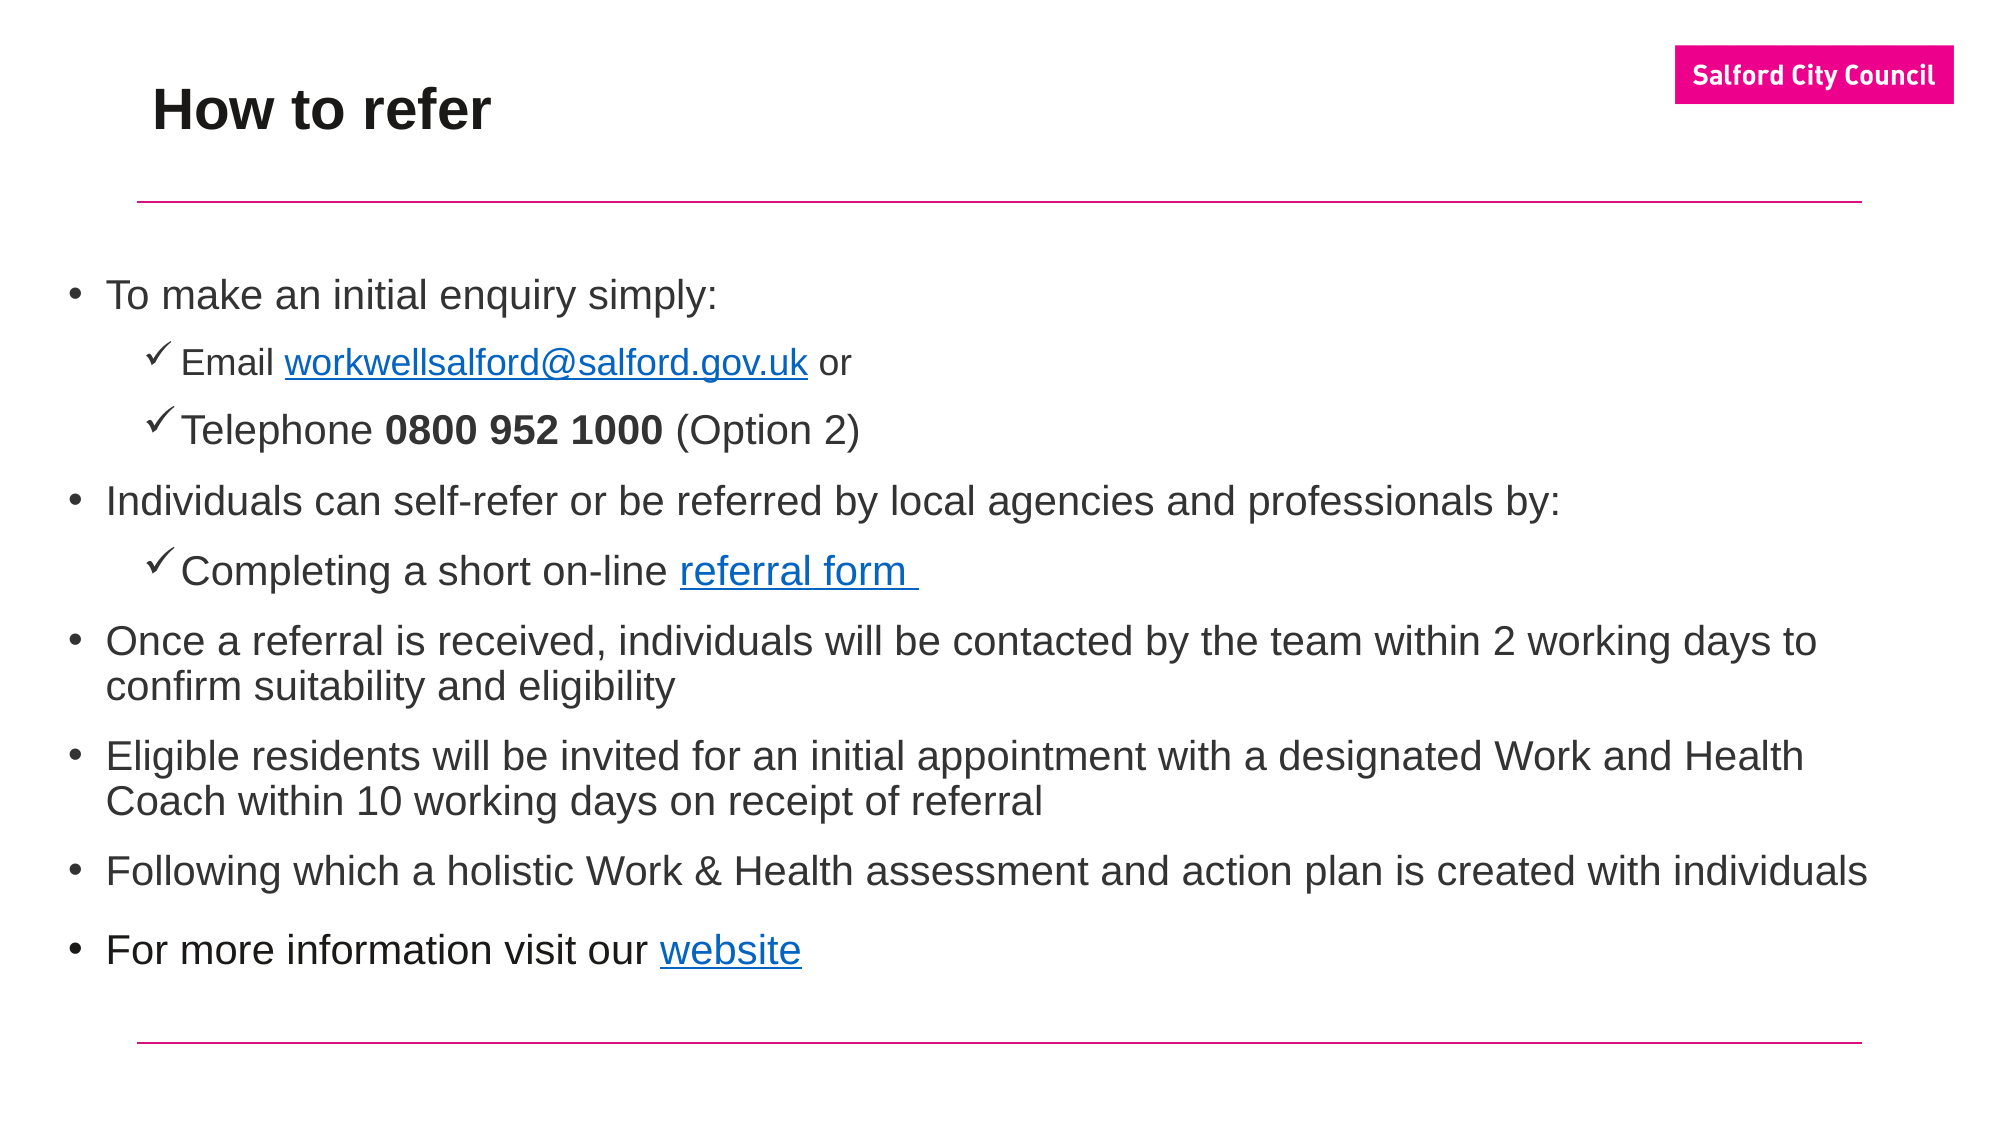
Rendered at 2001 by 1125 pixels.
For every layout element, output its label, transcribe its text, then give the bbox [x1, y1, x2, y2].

title How to refer [137, 48, 1340, 169]
list To make an initial enquiry simply: Email workwellsalford@salford.gov.uk or Telephone 0800 952 1000 (Option 2) Individuals can self-refer or be referred by local agencies and professionals by: Completing a short on-line referral form Once a referral is received, individuals will be contacted by the team within 2 working days to confirm suitability and eligibility Eligible residents will be invited for an initial appointment with a designated Work and Health Coach within 10 working days on receipt of referral Following which a holistic Work & Health assessment and action plan is created with individuals For more information visit our website [53, 203, 1939, 1014]
text_box [137, 169, 1863, 203]
picture [1674, 44, 1955, 105]
